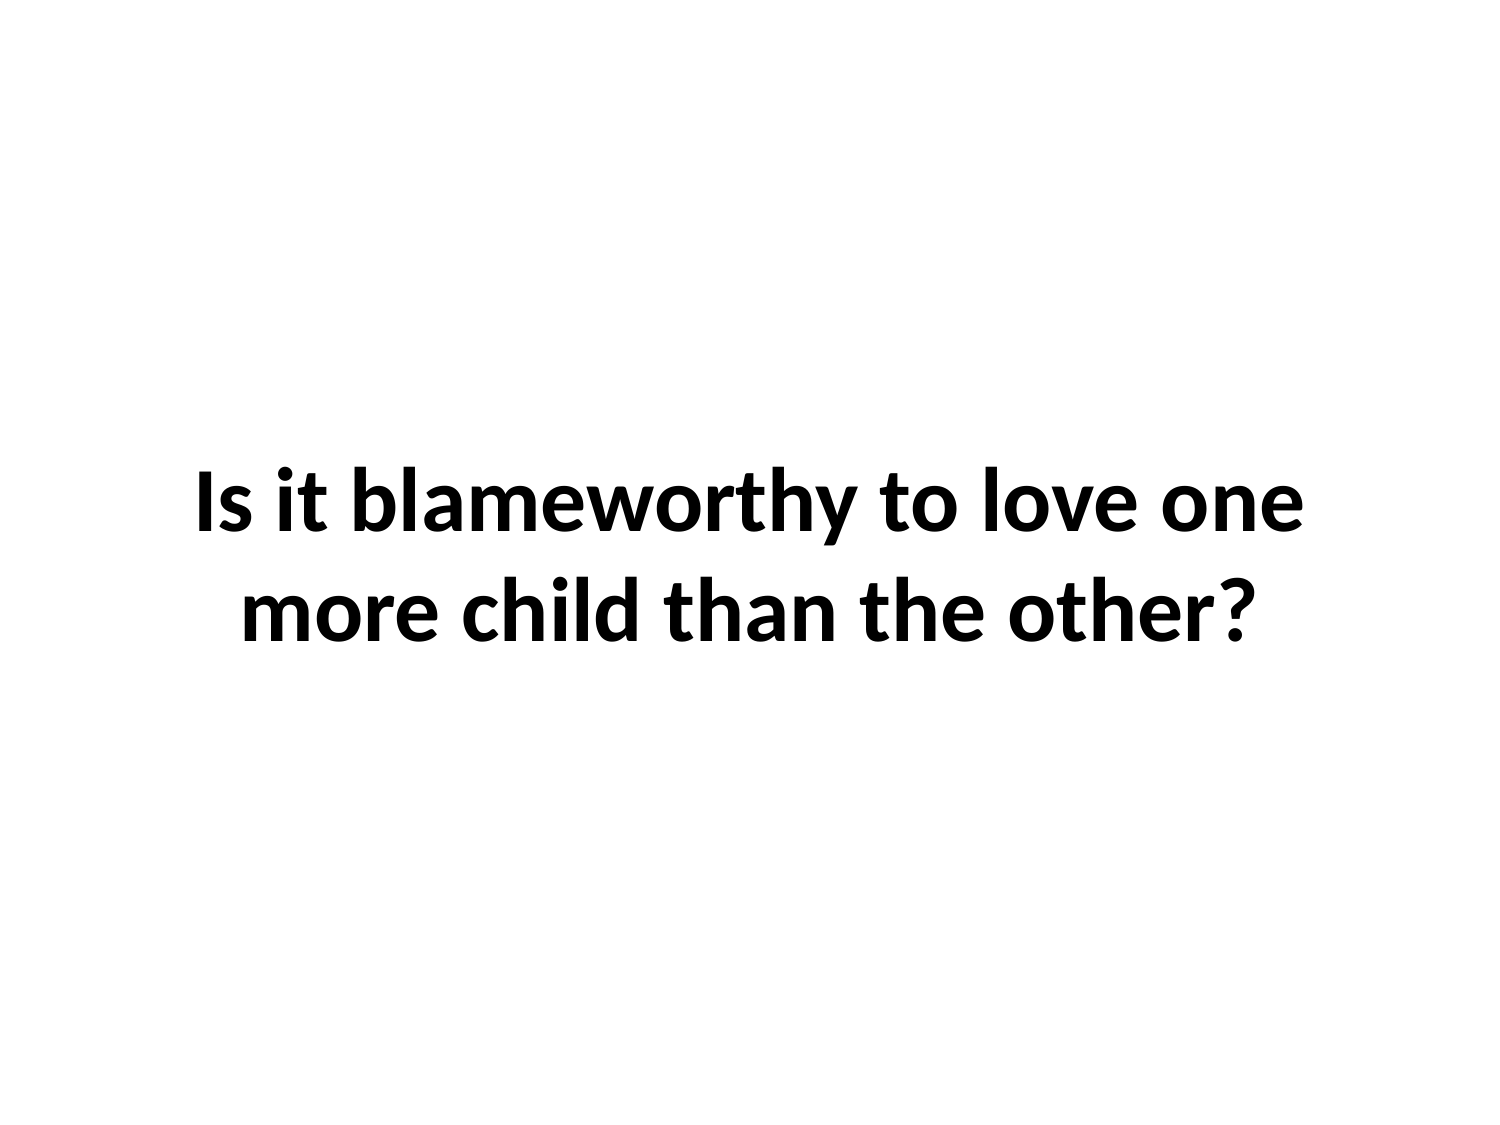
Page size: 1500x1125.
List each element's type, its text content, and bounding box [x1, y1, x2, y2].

title Is it blameworthy to love one more child than the other? [75, 45, 1425, 1055]
